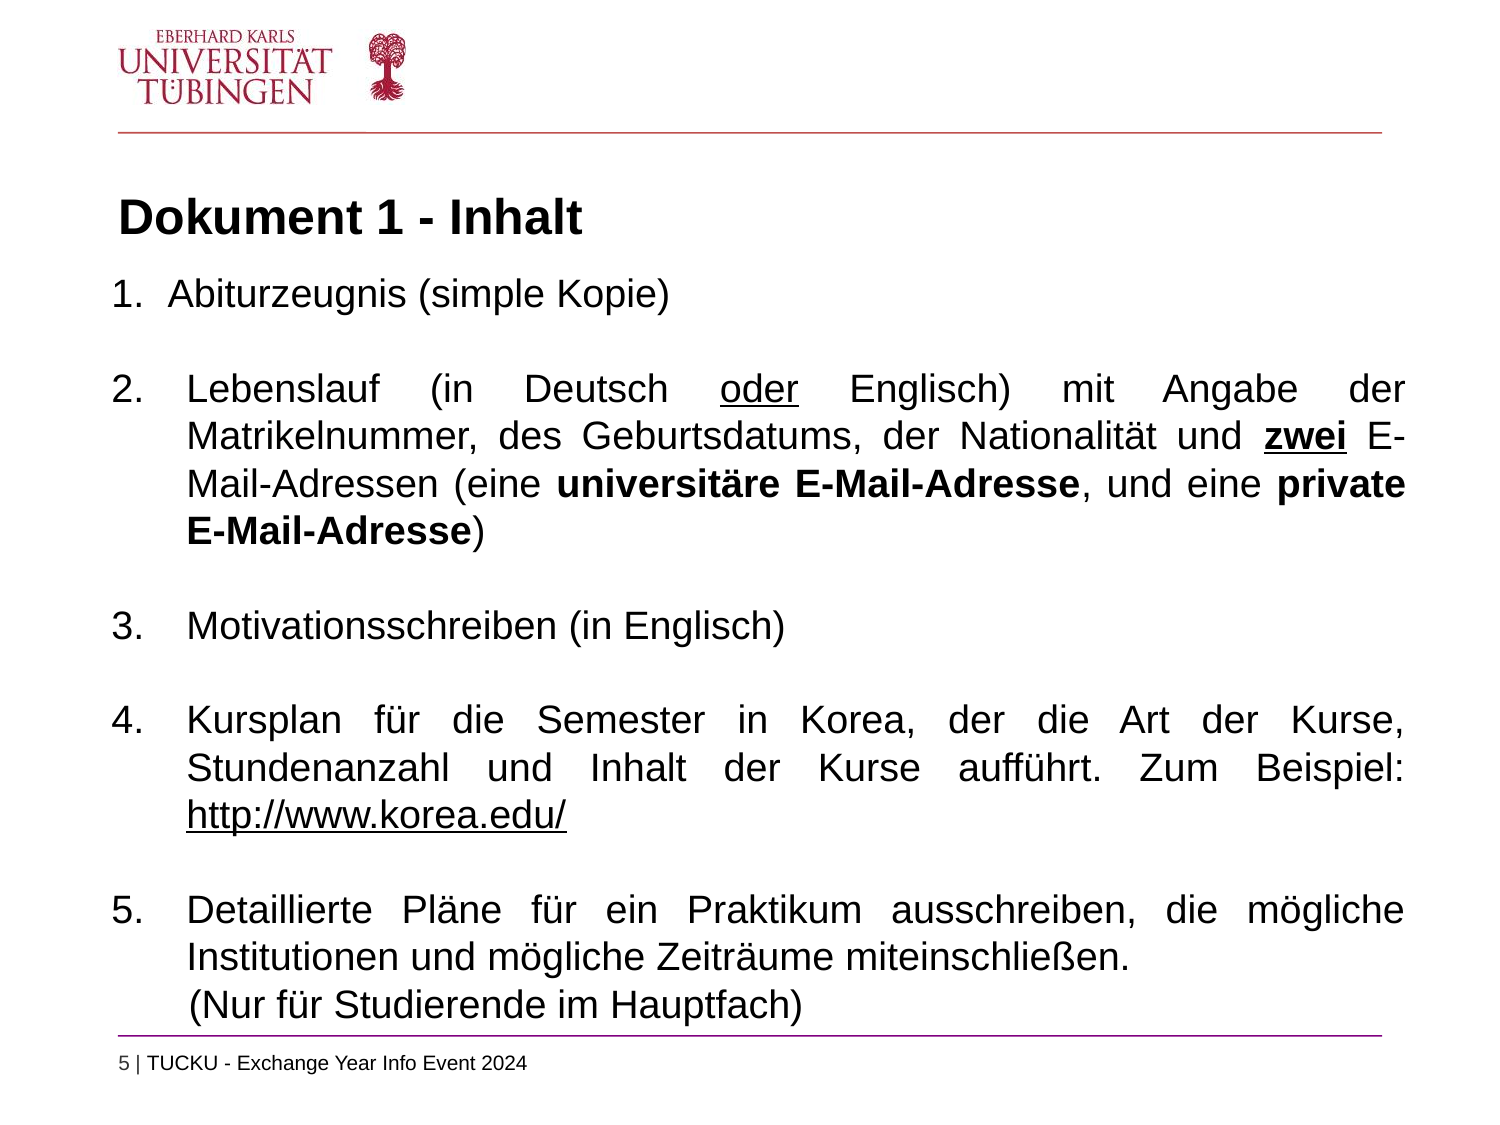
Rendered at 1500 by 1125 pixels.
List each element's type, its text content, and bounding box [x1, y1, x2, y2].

title Dokument 1 - Inhalt [118, 189, 1382, 248]
text_box 5 | TUCKU - Exchange Year Info Event 2024 [118, 1049, 1383, 1074]
list Abiturzeugnis (simple Kopie) Lebenslauf (in Deutsch oder Englisch) mit Angabe der Matrikelnummer, des Geburtsdatums, der Nationalität und zwei E-Mail-Adressen (eine universitäre E-Mail-Adresse, und eine private E-Mail-Adresse) Motivationsschreiben (in Englisch) Kursplan für die Semester in Korea, der die Art der Kurse, Stundenanzahl und Inhalt der Kurse aufführt. Zum Beispiel: http://www.korea.edu/ Detaillierte Pläne für ein Praktikum ausschreiben, die mögliche Institutionen und mögliche Zeiträume miteinschließen. (Nur für Studierende im Hauptfach) [111, 268, 1407, 1029]
picture [117, 29, 406, 105]
